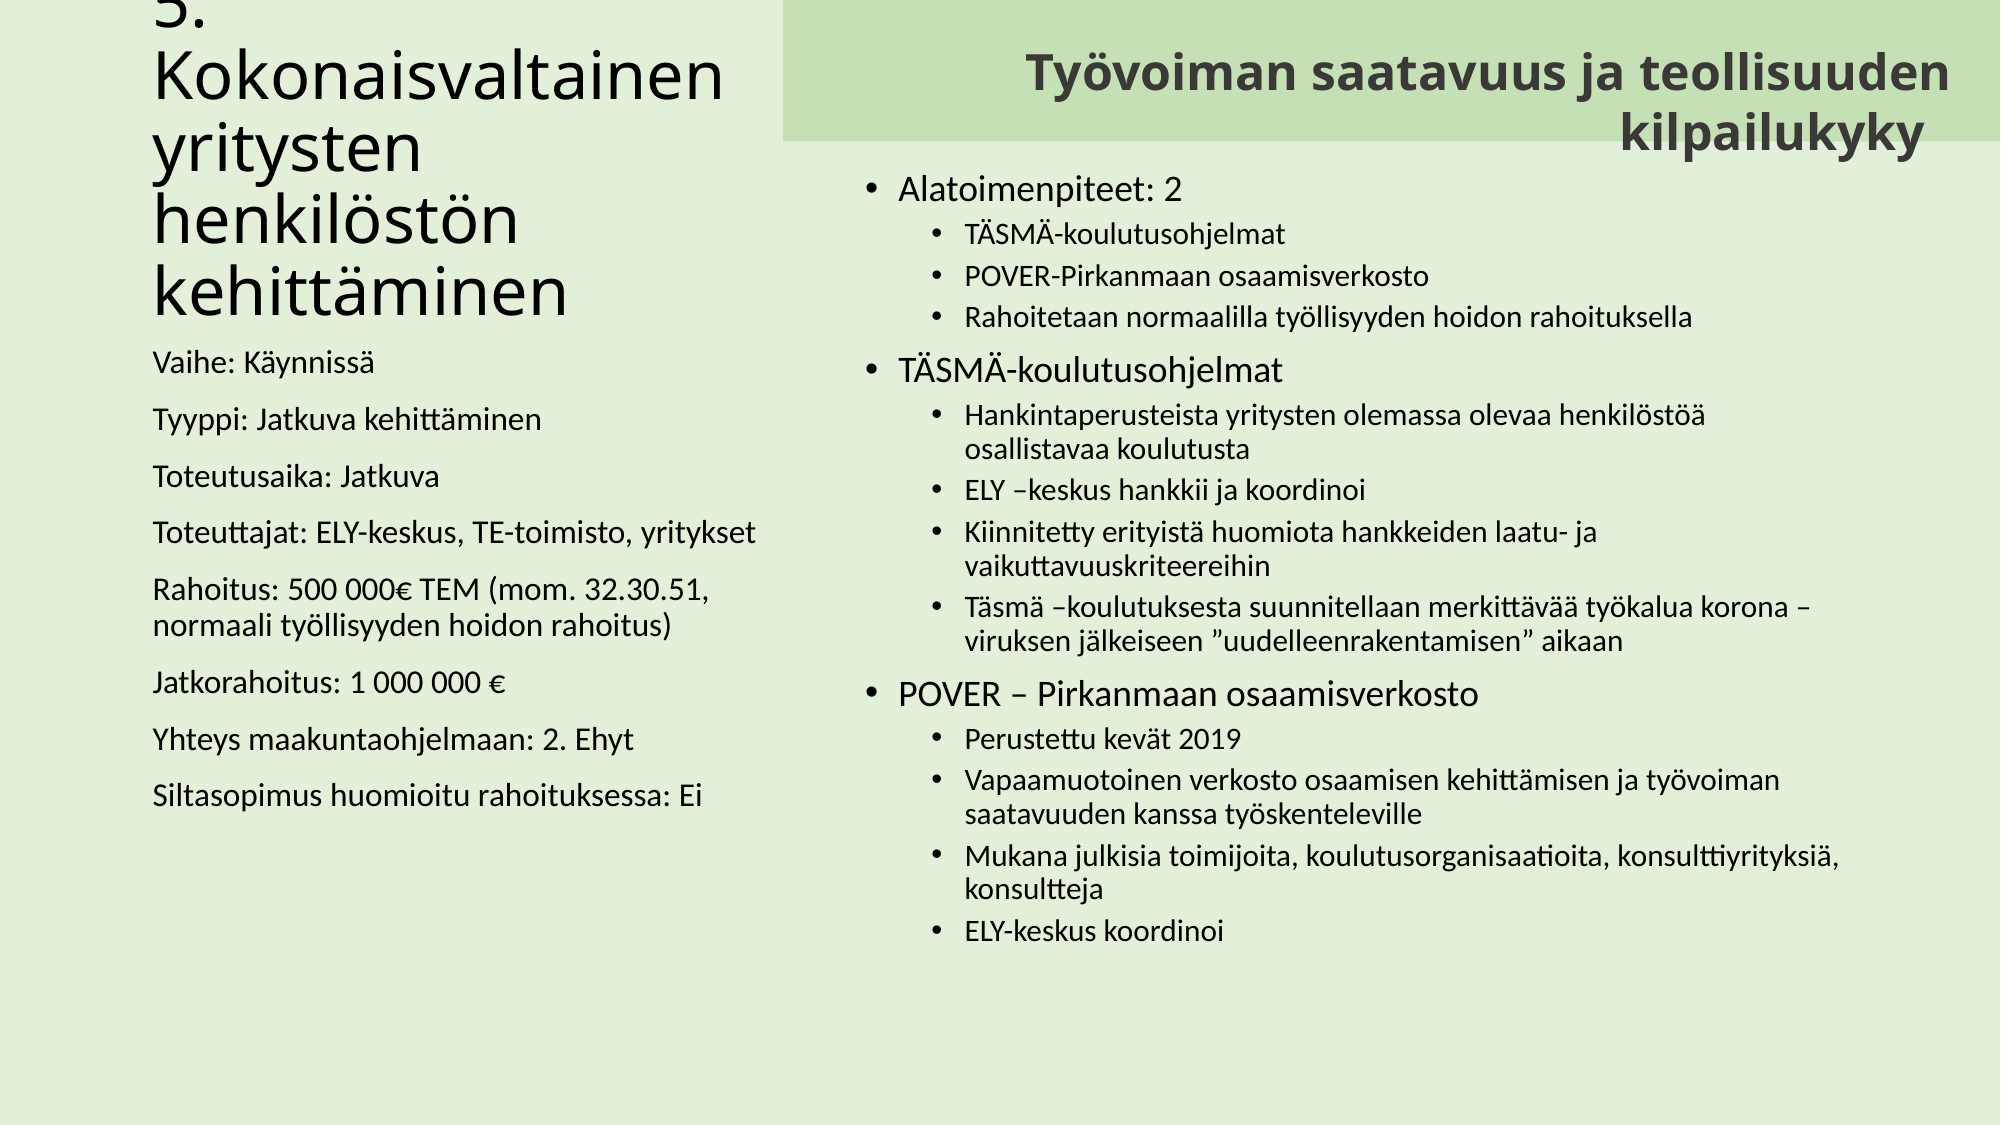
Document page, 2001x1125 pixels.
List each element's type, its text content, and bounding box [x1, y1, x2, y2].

list Alatoimenpiteet: 2 TÄSMÄ-koulutusohjelmat POVER-Pirkanmaan osaamisverkosto Rahoitetaan normaalilla työllisyyden hoidon rahoituksella TÄSMÄ-koulutusohjelmat Hankintaperusteista yritysten olemassa olevaa henkilöstöä osallistavaa koulutusta ELY –keskus hankkii ja koordinoi Kiinnitetty erityistä huomiota hankkeiden laatu- ja vaikuttavuuskriteereihin Täsmä –koulutuksesta suunnitellaan merkittävää työkalua korona –viruksen jälkeiseen ”uudelleenrakentamisen” aikaan POVER – Pirkanmaan osaamisverkosto Perustettu kevät 2019 Vapaamuotoinen verkosto osaamisen kehittämisen ja työvoiman saatavuuden kanssa työskenteleville Mukana julkisia toimijoita, koulutusorganisaatioita, konsulttiyrityksiä, konsultteja ELY-keskus koordinoi [850, 168, 1863, 962]
list Vaihe: Käynnissä Tyyppi: Jatkuva kehittäminen Toteutusaika: Jatkuva Toteuttajat: ELY-keskus, TE-toimisto, yritykset Rahoitus: 500 000€ TEM (mom. 32.30.51, normaali työllisyyden hoidon rahoitus) Jatkorahoitus: 1 000 000 € Yhteys maakuntaohjelmaan: 2. Ehyt Siltasopimus huomioitu rahoituksessa: Ei [137, 337, 783, 963]
text_box Työvoiman saatavuus ja teollisuuden kilpailukyky [816, 32, 1967, 168]
title 5. Kokonaisvaltainen yritysten henkilöstön kehittäminen [137, 75, 783, 337]
text_box [782, 0, 2000, 142]
